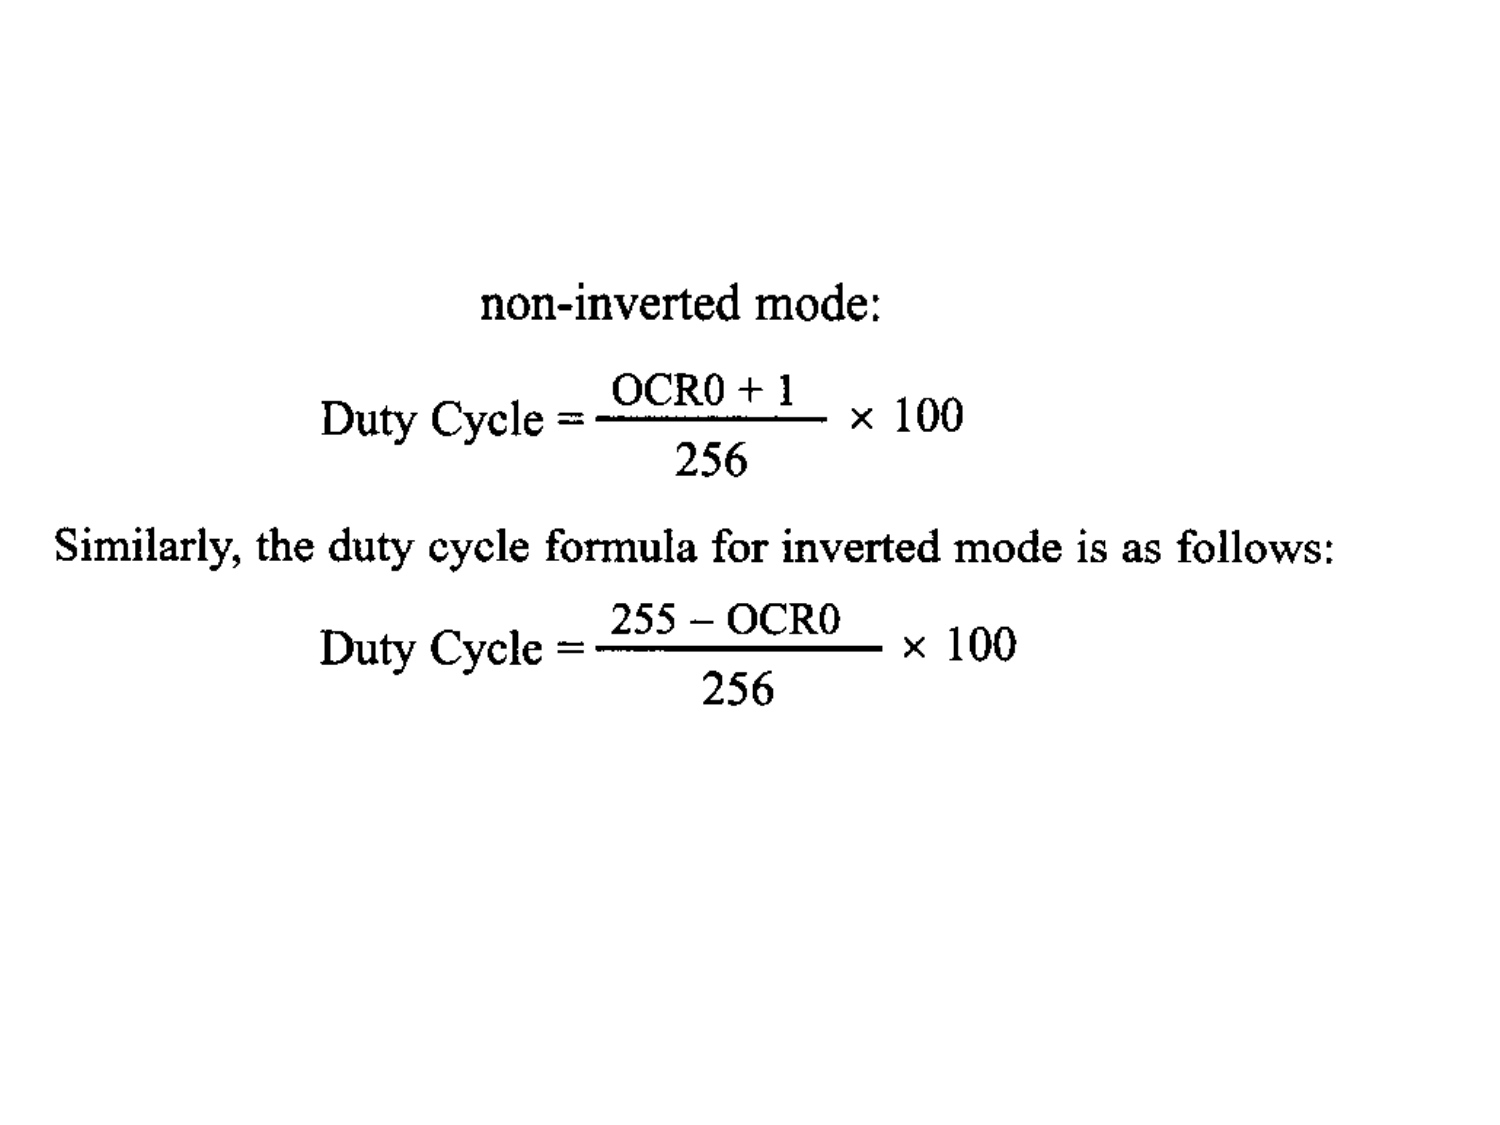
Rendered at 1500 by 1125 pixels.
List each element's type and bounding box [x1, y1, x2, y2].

picture [0, 272, 1437, 729]
